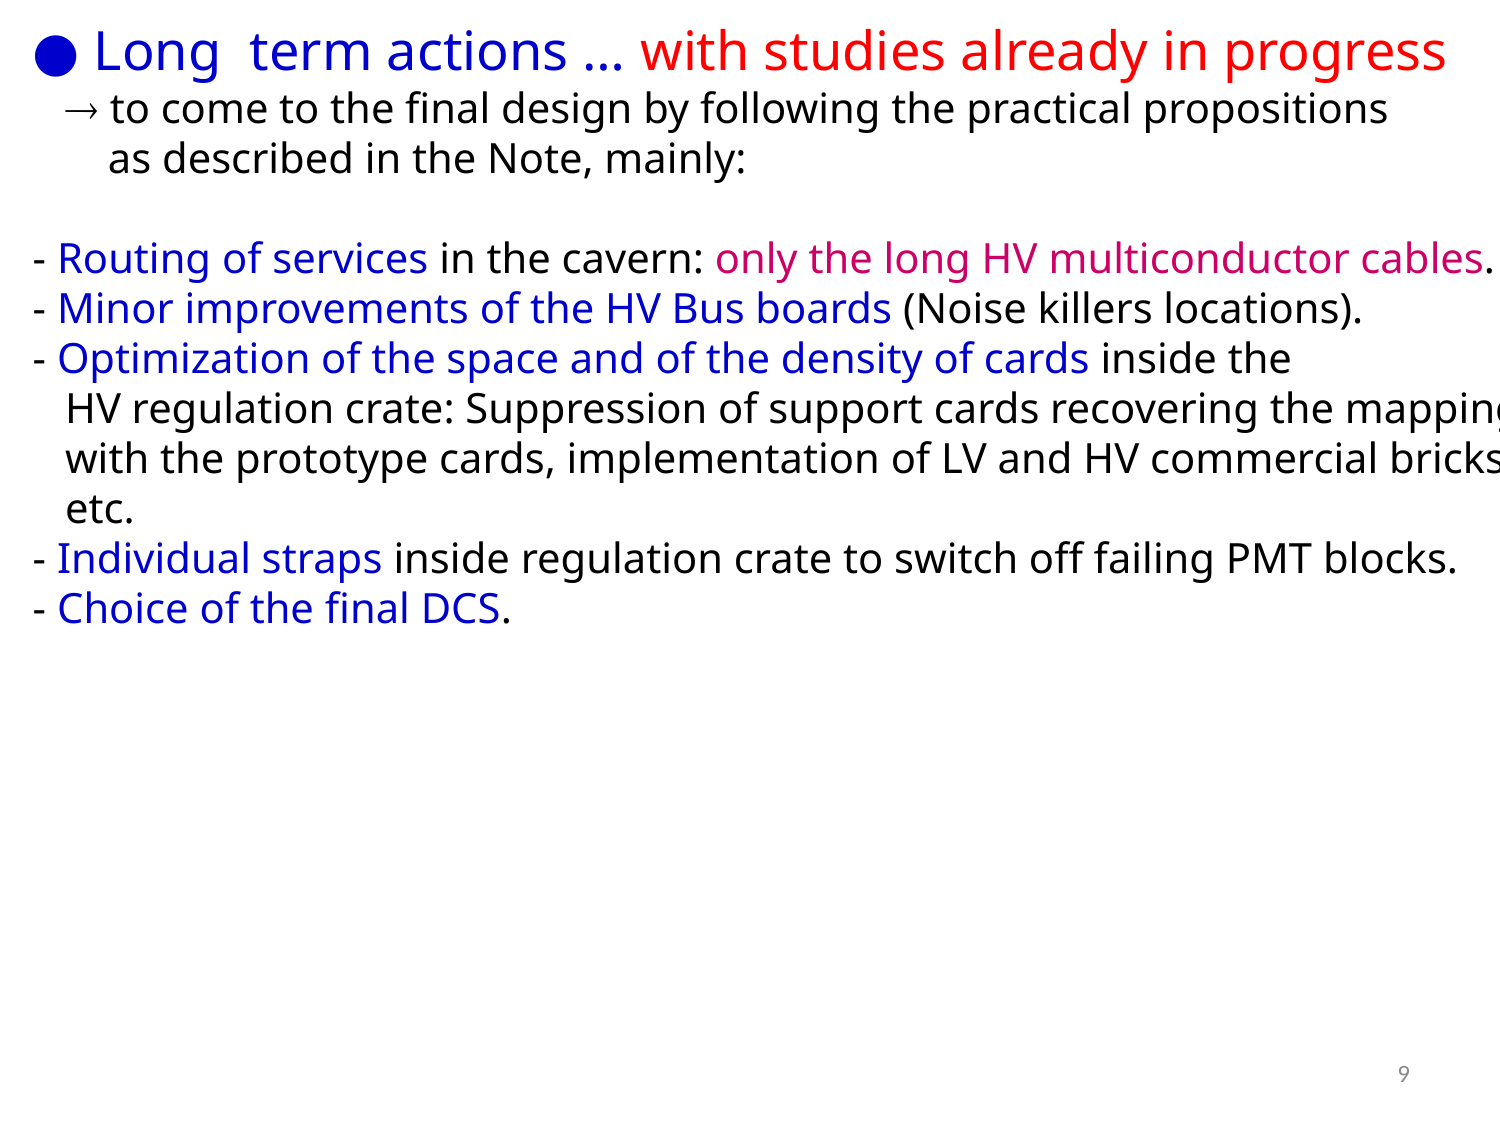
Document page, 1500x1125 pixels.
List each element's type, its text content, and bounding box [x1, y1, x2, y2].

slide_number 9 [1074, 1042, 1425, 1103]
text_box ● Long term actions … with studies already in progress  to come to the final design by following the practical propositions as described in the Note, mainly: - Routing of services in the cavern: only the long HV multiconductor cables. - Minor improvements of the HV Bus boards (Noise killers locations). - Optimization of the space and of the density of cards inside the HV regulation crate: Suppression of support cards recovering the mapping with the prototype cards, implementation of LV and HV commercial bricks, etc. - Individual straps inside regulation crate to switch off failing PMT blocks. - Choice of the final DCS. [18, 9, 1500, 639]
